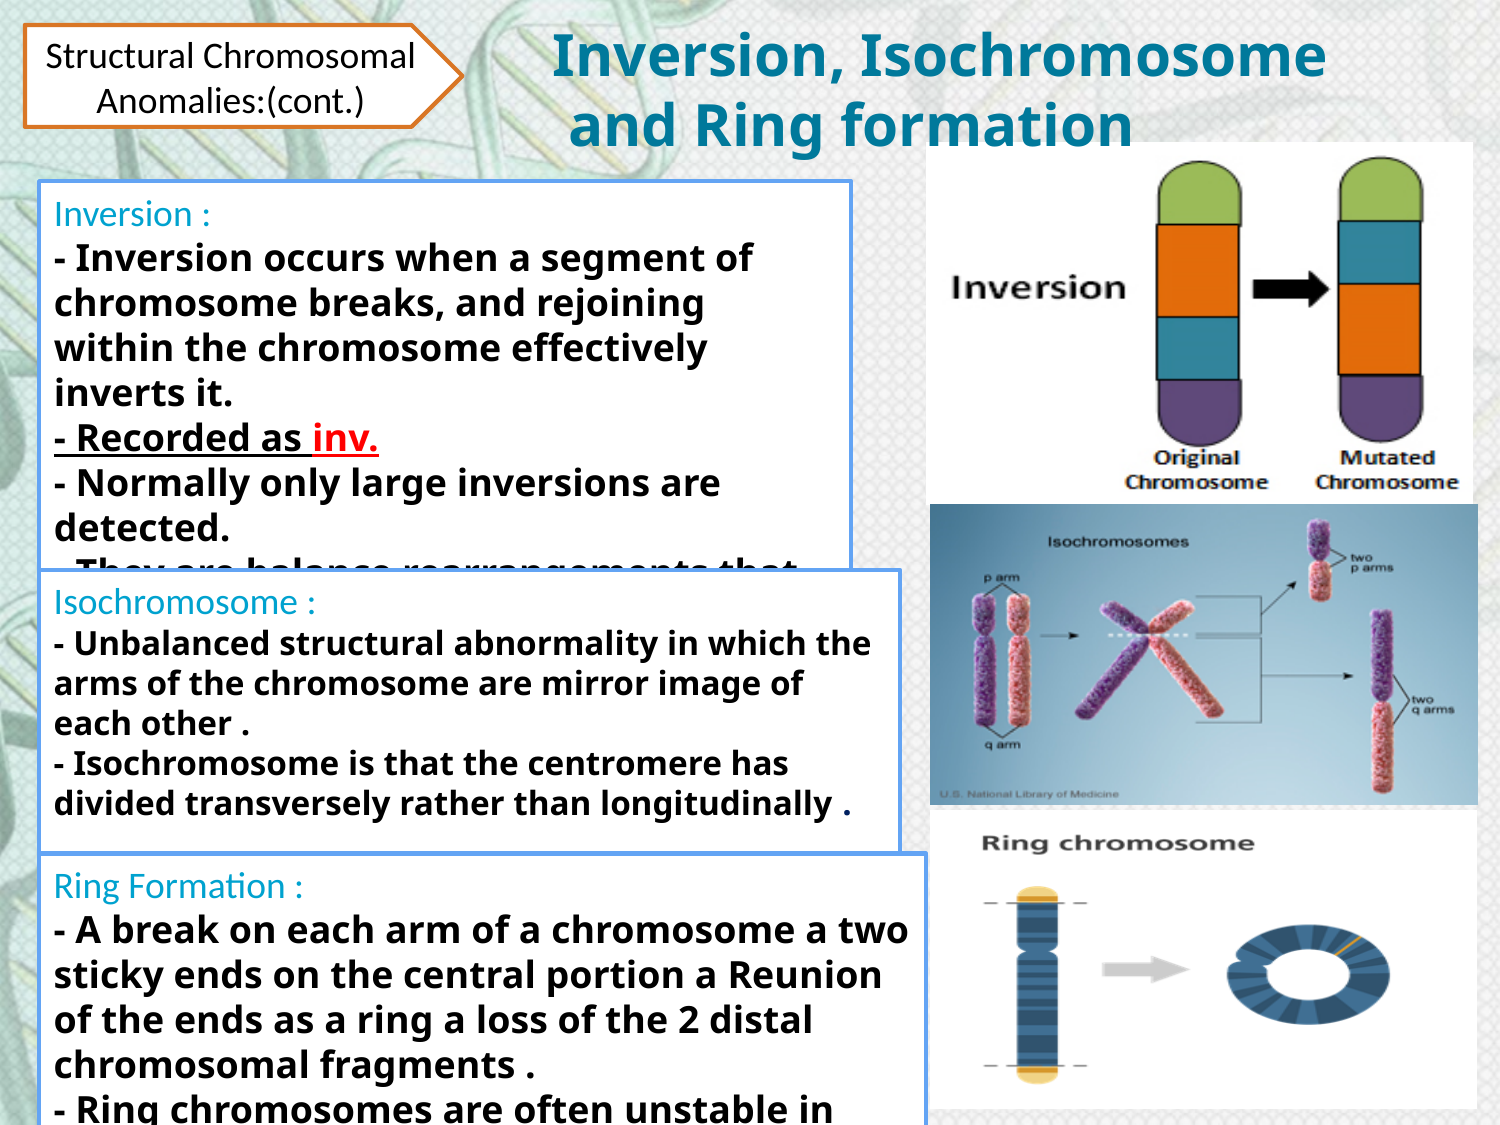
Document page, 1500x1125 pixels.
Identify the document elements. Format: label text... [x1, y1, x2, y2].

text_box Structural Chromosomal Anomalies:(cont.) [22, 22, 465, 129]
text_box Inversion : - Inversion occurs when a segment of chromosome breaks, and rejoining within the chromosome effectively inverts it. - Recorded as inv. - Normally only large inversions are detected. - They are balance rearrangements that rarely cause problems in carriers . [37, 179, 853, 568]
picture [930, 810, 1477, 1109]
text_box Inversion, Isochromosome and Ring formation [538, 11, 1414, 166]
picture [926, 141, 1479, 805]
text_box Isochromosome : - Unbalanced structural abnormality in which the arms of the chromosome are mirror image of each other . - Isochromosome is that the centromere has divided transversely rather than longitudinally . [37, 568, 902, 851]
text_box Ring Formation : - A break on each arm of a chromosome a two sticky ends on the central portion a Reunion of the ends as a ring a loss of the 2 distal chromosomal fragments . - Ring chromosomes are often unstable in mitosis . [37, 851, 928, 1125]
